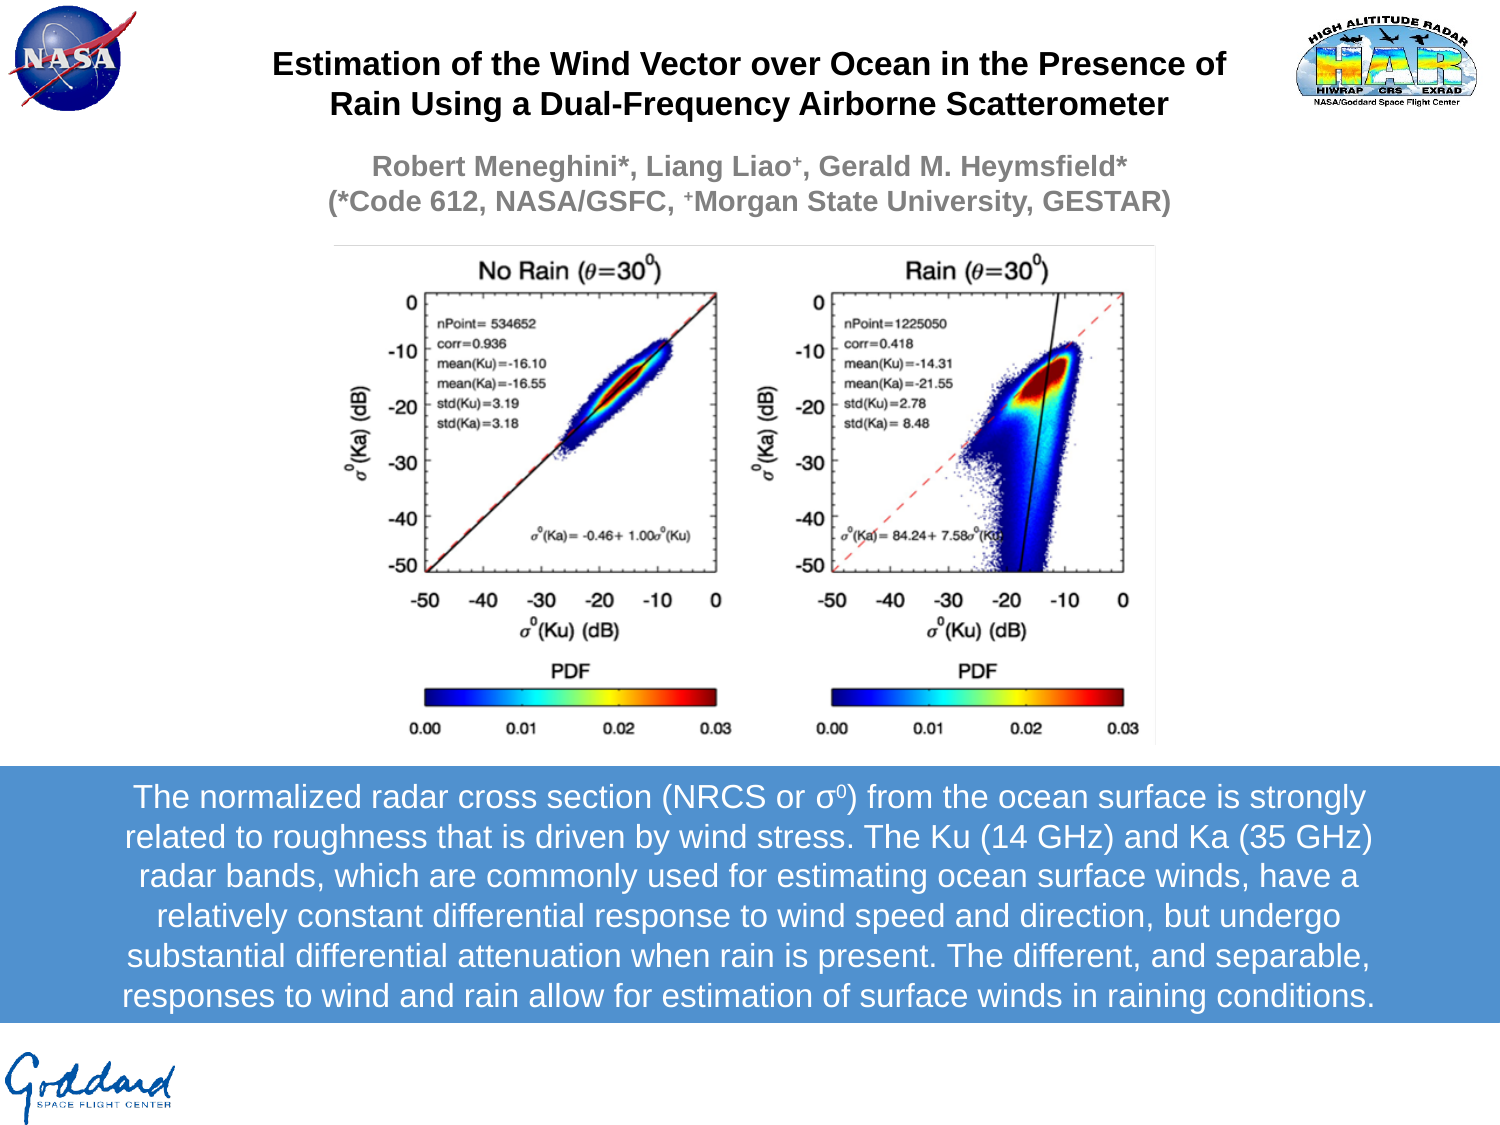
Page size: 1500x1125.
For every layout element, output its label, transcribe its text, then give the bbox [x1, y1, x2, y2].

text_box The normalized radar cross section (NRCS or σ0) from the ocean surface is strongly related to roughness that is driven by wind stress. The Ku (14 GHz) and Ka (35 GHz) radar bands, which are commonly used for estimating ocean surface winds, have a relatively constant differential response to wind speed and direction, but undergo substantial differential attenuation when rain is present. The different, and separable, responses to wind and rain allow for estimation of surface winds in raining conditions. [0, 767, 1500, 1022]
picture [4, 1052, 176, 1125]
picture [333, 240, 1167, 745]
picture [0, 0, 138, 117]
text_box Estimation of the Wind Vector over Ocean in the Presence of Rain Using a Dual-Frequency Airborne Scatterometer Robert Meneghini*, Liang Liao+, Gerald M. Heymsfield* (*Code 612, NASA/GSFC, +Morgan State University, GESTAR) [218, 35, 1282, 224]
picture [1274, 7, 1500, 109]
